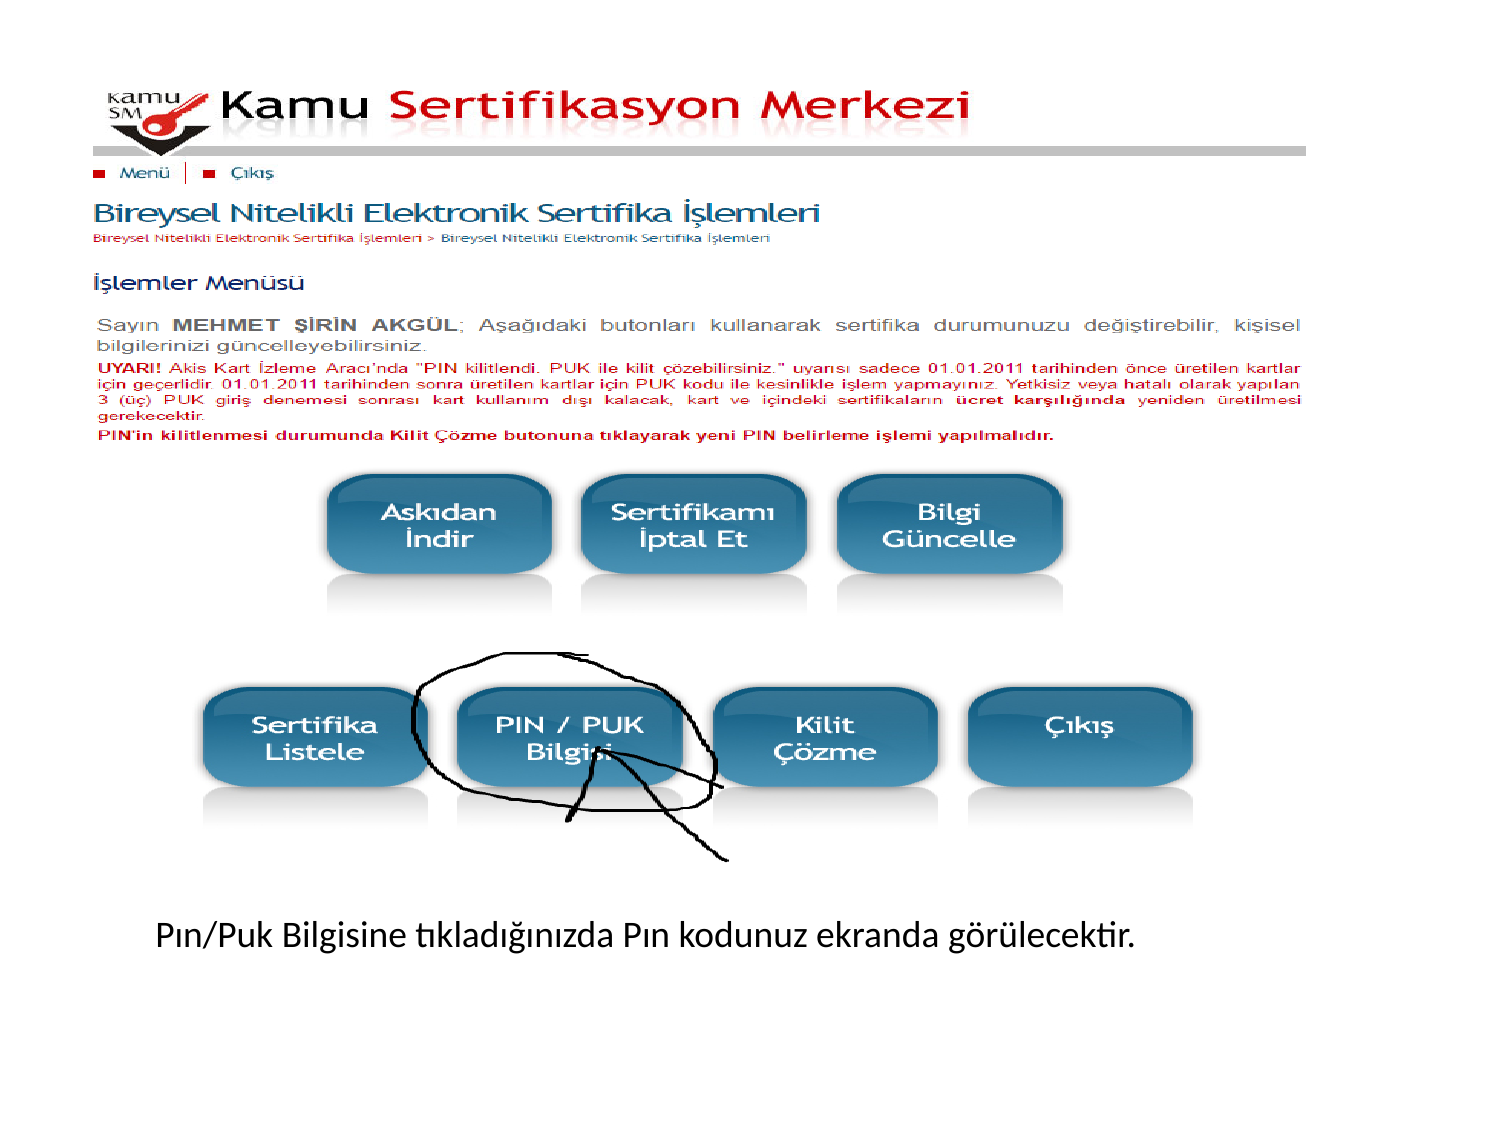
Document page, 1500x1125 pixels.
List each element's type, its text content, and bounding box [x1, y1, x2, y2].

text_box Pın/Puk Bilgisine tıkladığınızda Pın kodunuz ekranda görülecektir. [140, 902, 1266, 963]
picture [58, 81, 1325, 880]
